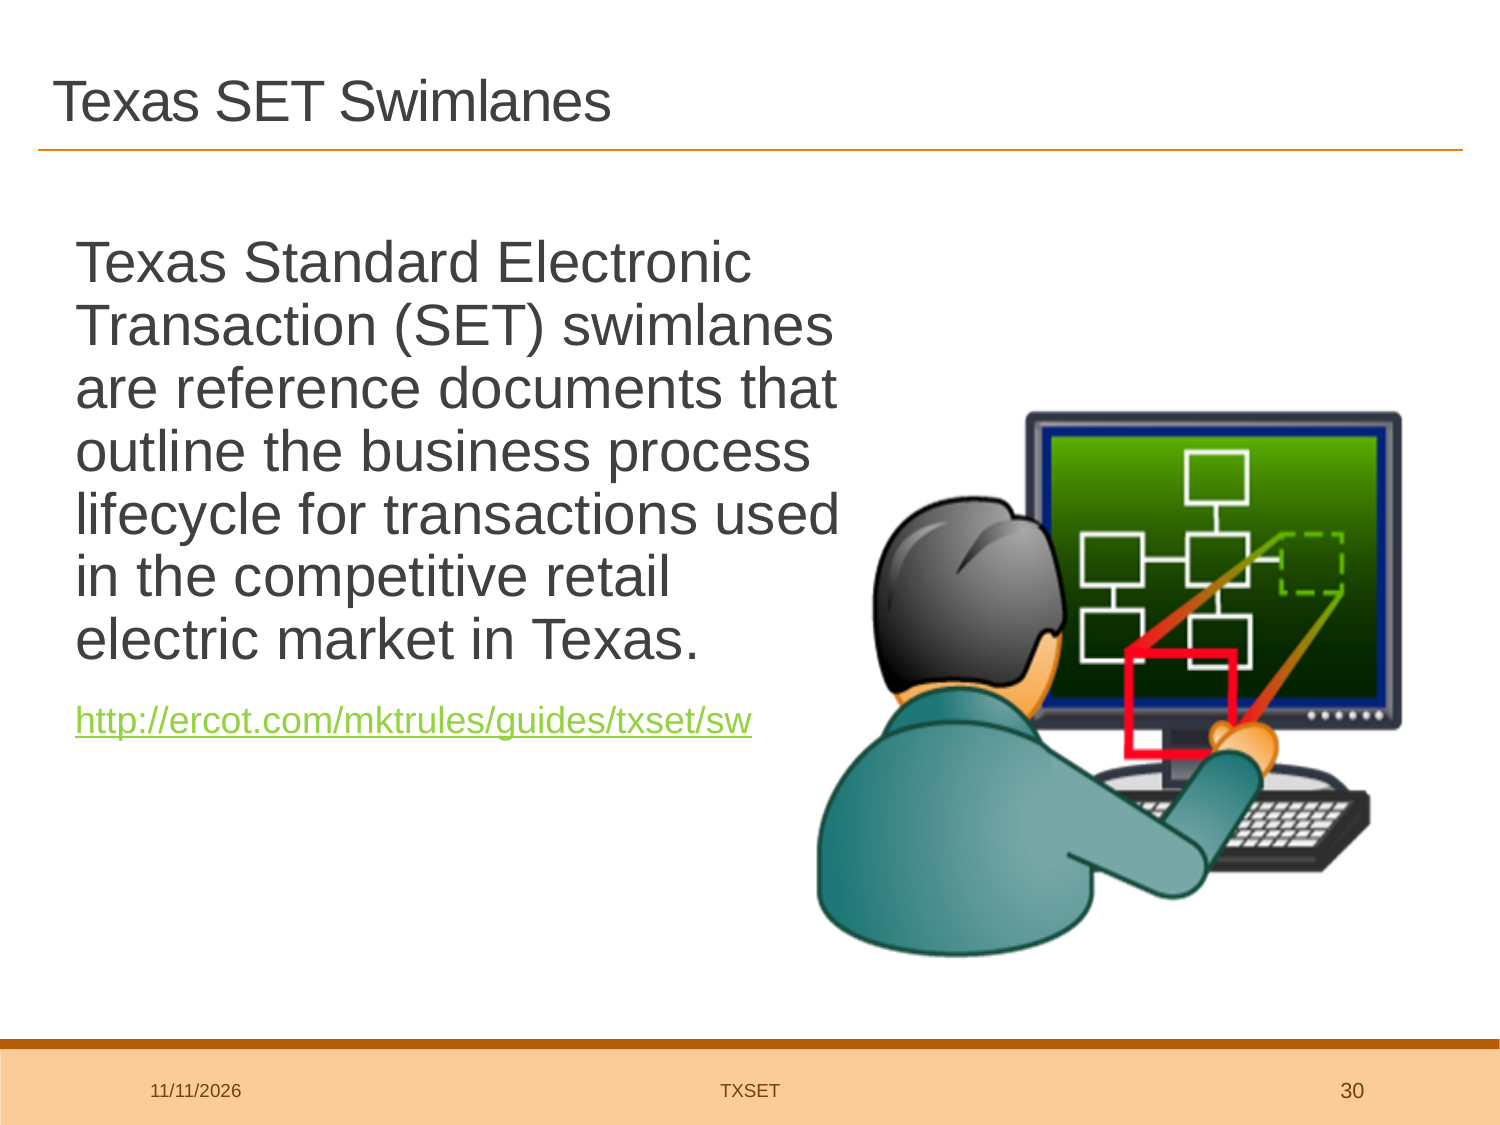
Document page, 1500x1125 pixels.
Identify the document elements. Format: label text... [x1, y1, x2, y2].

title Texas SET Swimlanes [37, 37, 1275, 141]
picture [814, 350, 1430, 962]
footer TxSET [453, 1059, 1047, 1120]
slide_number 30 [1218, 1059, 1380, 1120]
list Texas Standard Electronic Transaction (SET) swimlanes are reference documents that outline the business process lifecycle for transactions used in the competitive retail electric market in Texas. http://ercot.com/mktrules/guides/txset/sw [75, 224, 853, 905]
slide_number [135, 1059, 440, 1120]
